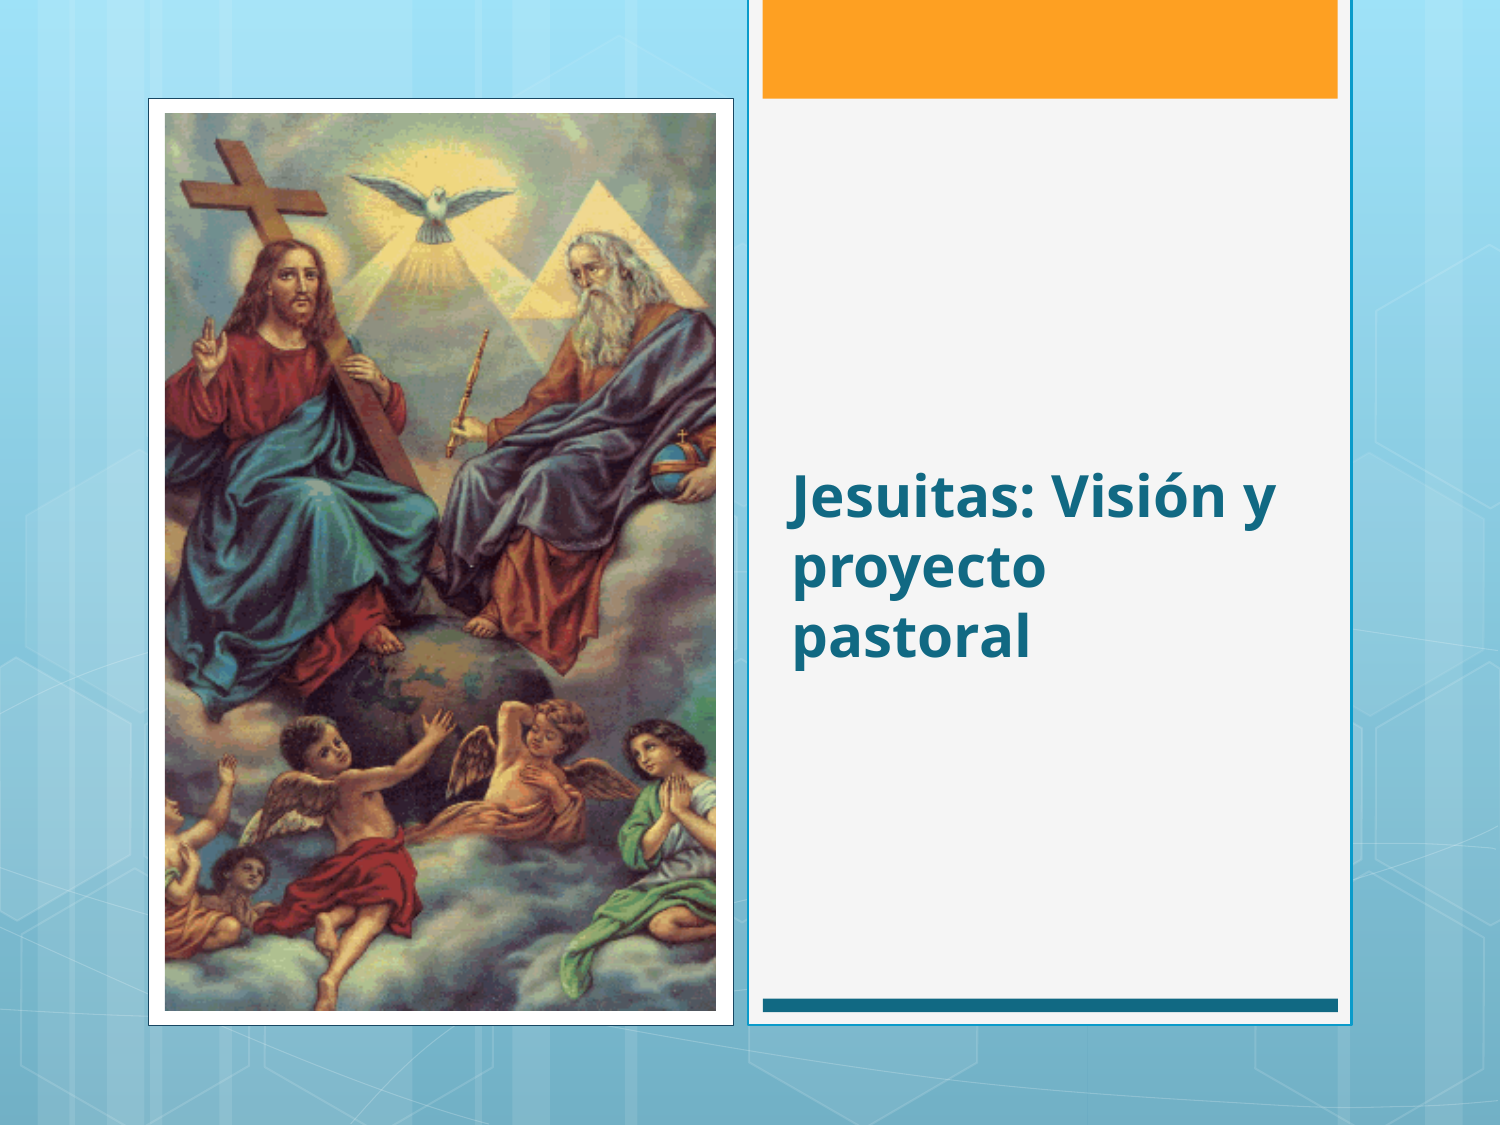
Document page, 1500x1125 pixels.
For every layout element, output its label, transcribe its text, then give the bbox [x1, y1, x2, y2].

picture [164, 113, 717, 1011]
title Jesuitas: Visión y proyecto pastoral [776, 436, 1319, 677]
